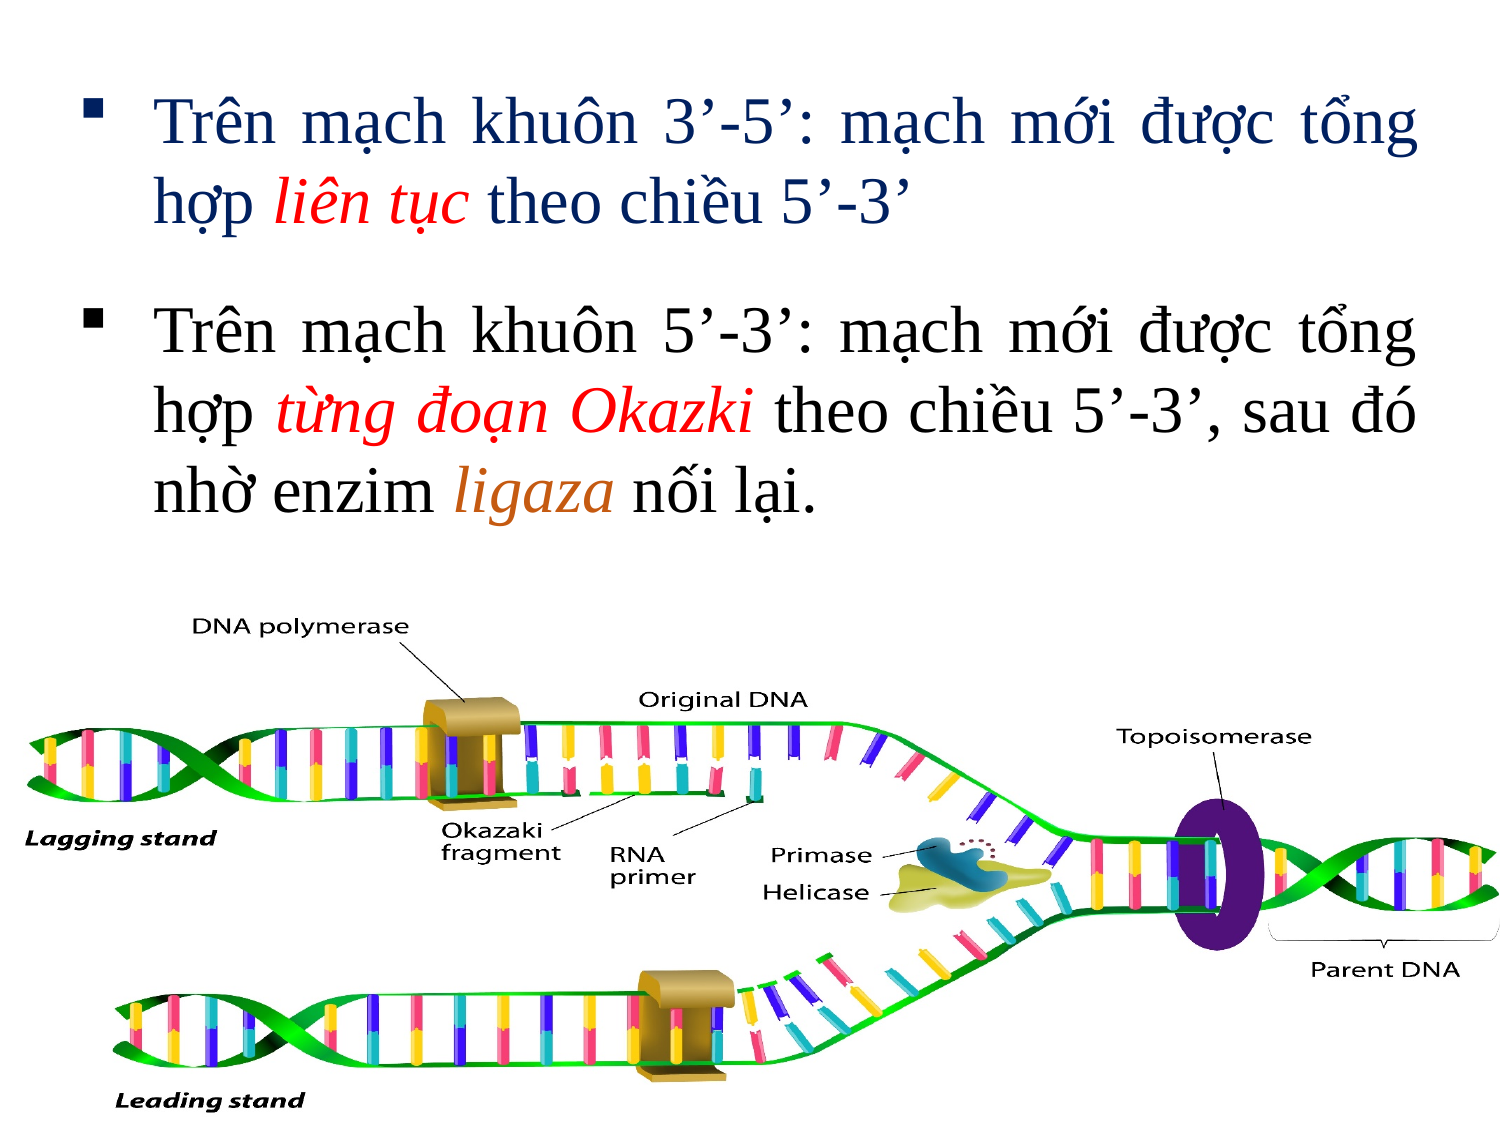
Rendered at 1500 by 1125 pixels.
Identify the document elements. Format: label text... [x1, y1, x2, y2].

text_box Trên mạch khuôn 5’-3’: mạch mới được tổng hợp từng đoạn Okazki theo chiều 5’-3’, sau đó nhờ enzim ligaza nối lại. [63, 278, 1434, 451]
text_box Trên mạch khuôn 3’-5’: mạch mới được tổng hợp liên tục theo chiều 5’-3’ [63, 69, 1437, 245]
picture [0, 451, 1500, 1125]
